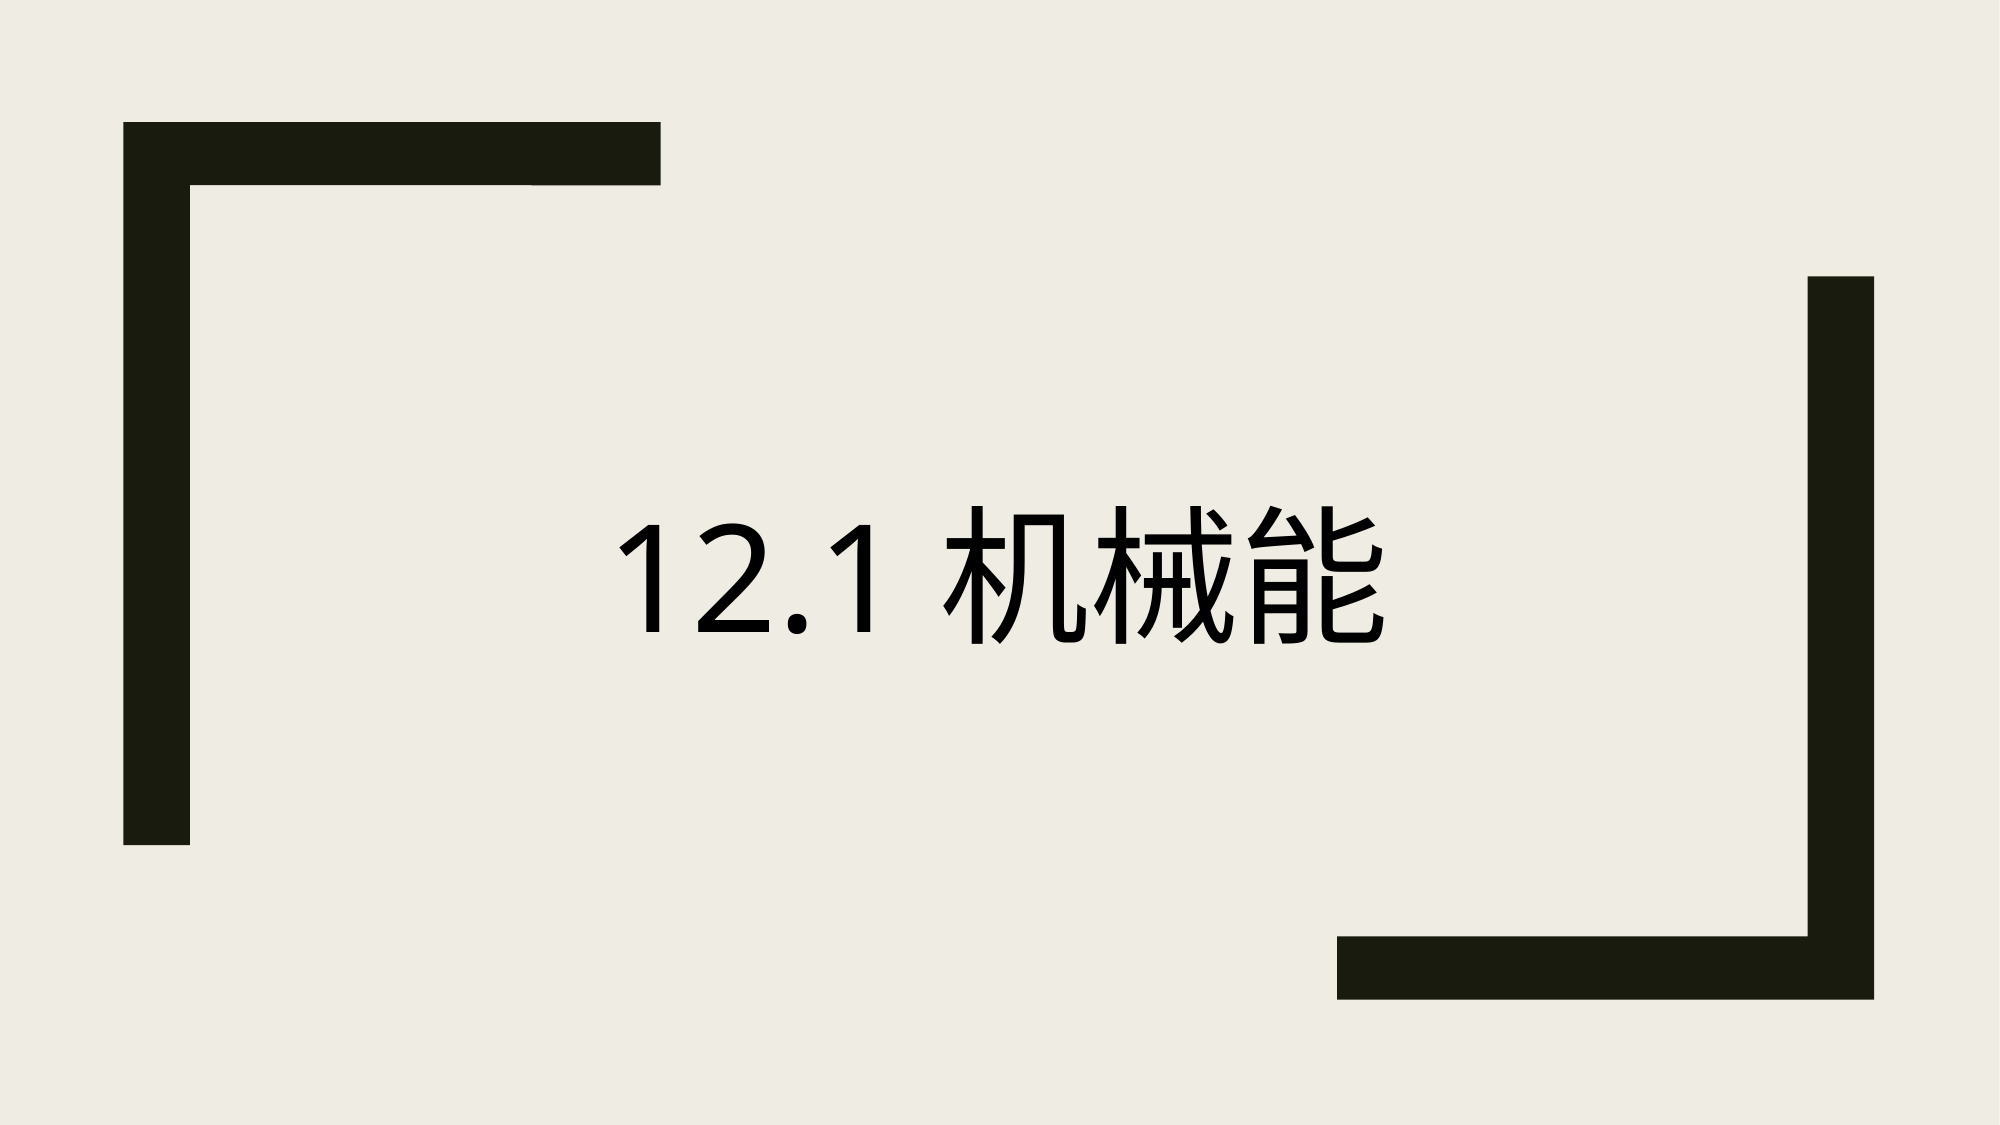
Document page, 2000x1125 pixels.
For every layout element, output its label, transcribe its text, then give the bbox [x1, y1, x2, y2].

title 12.1机械能 [192, 346, 1804, 670]
